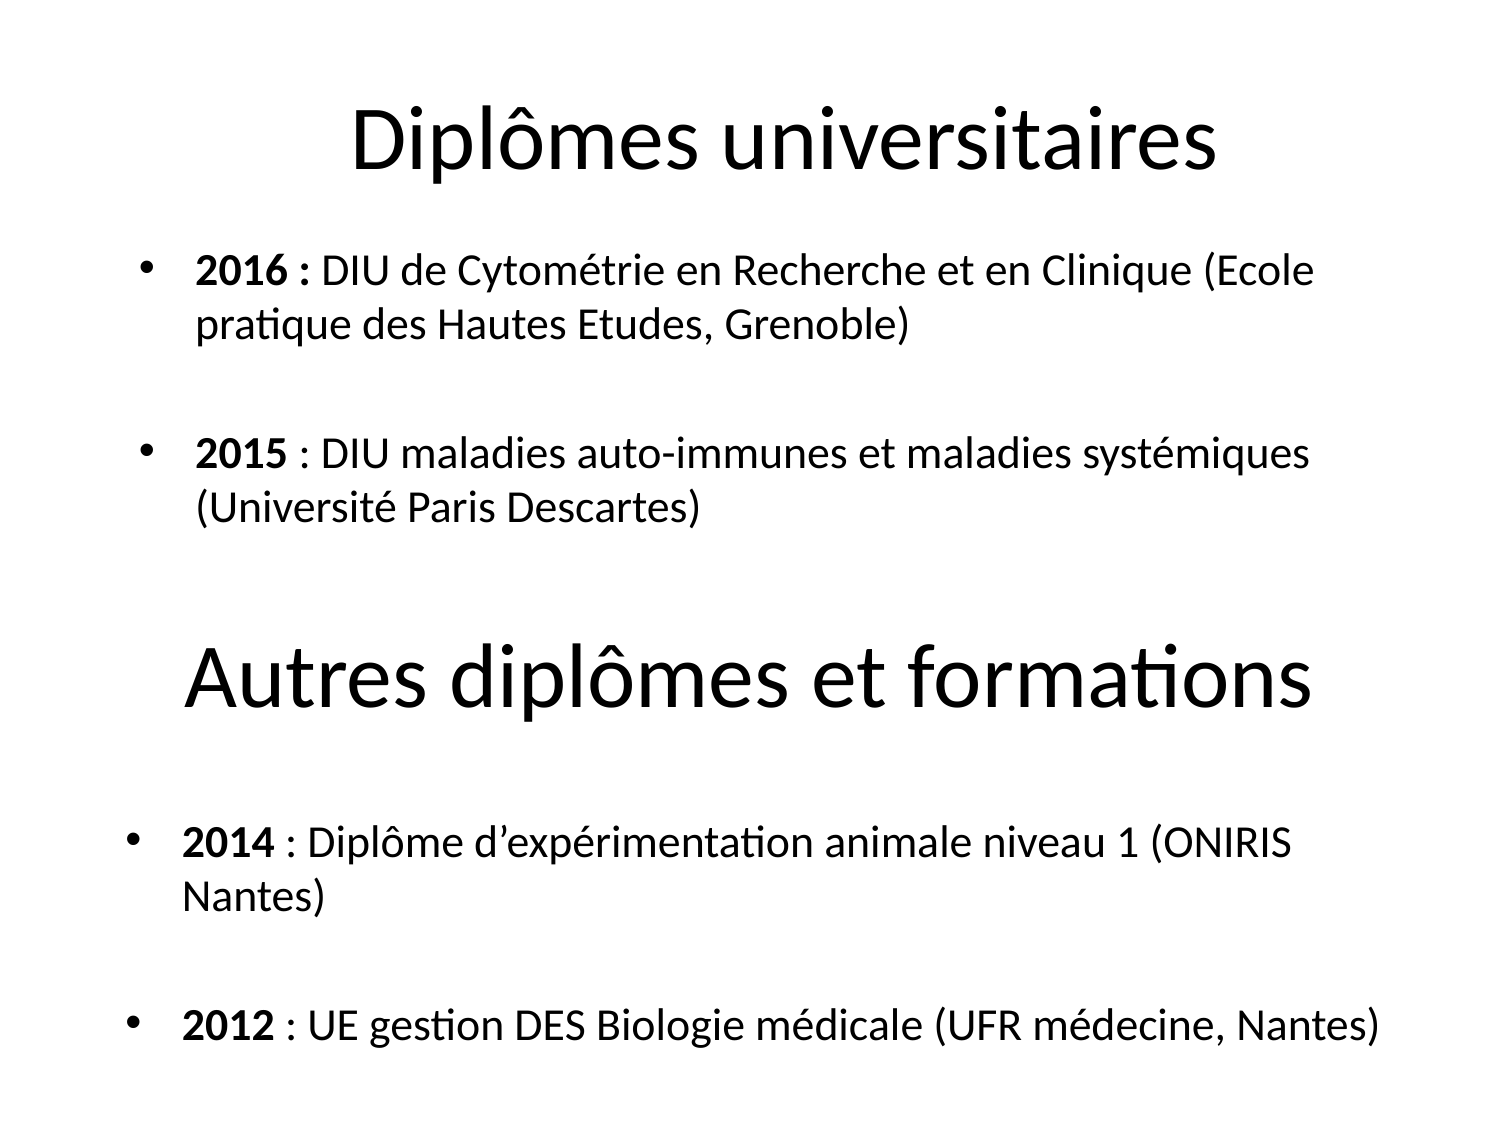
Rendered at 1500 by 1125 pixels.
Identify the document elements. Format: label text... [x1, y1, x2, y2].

title Diplômes universitaires [230, 23, 1341, 231]
list 2016 : DIU de Cytométrie en Recherche et en Clinique (Ecole pratique des Hautes Etudes, Grenoble) 2015 : DIU maladies auto-immunes et maladies systémiques (Université Paris Descartes) [123, 231, 1418, 562]
text_box 2014 : Diplôme d’expérimentation animale niveau 1 (ONIRIS Nantes) 2012 : UE gestion DES Biologie médicale (UFR médecine, Nantes) [110, 739, 1405, 1059]
text_box Autres diplômes et formations [0, 562, 1500, 780]
